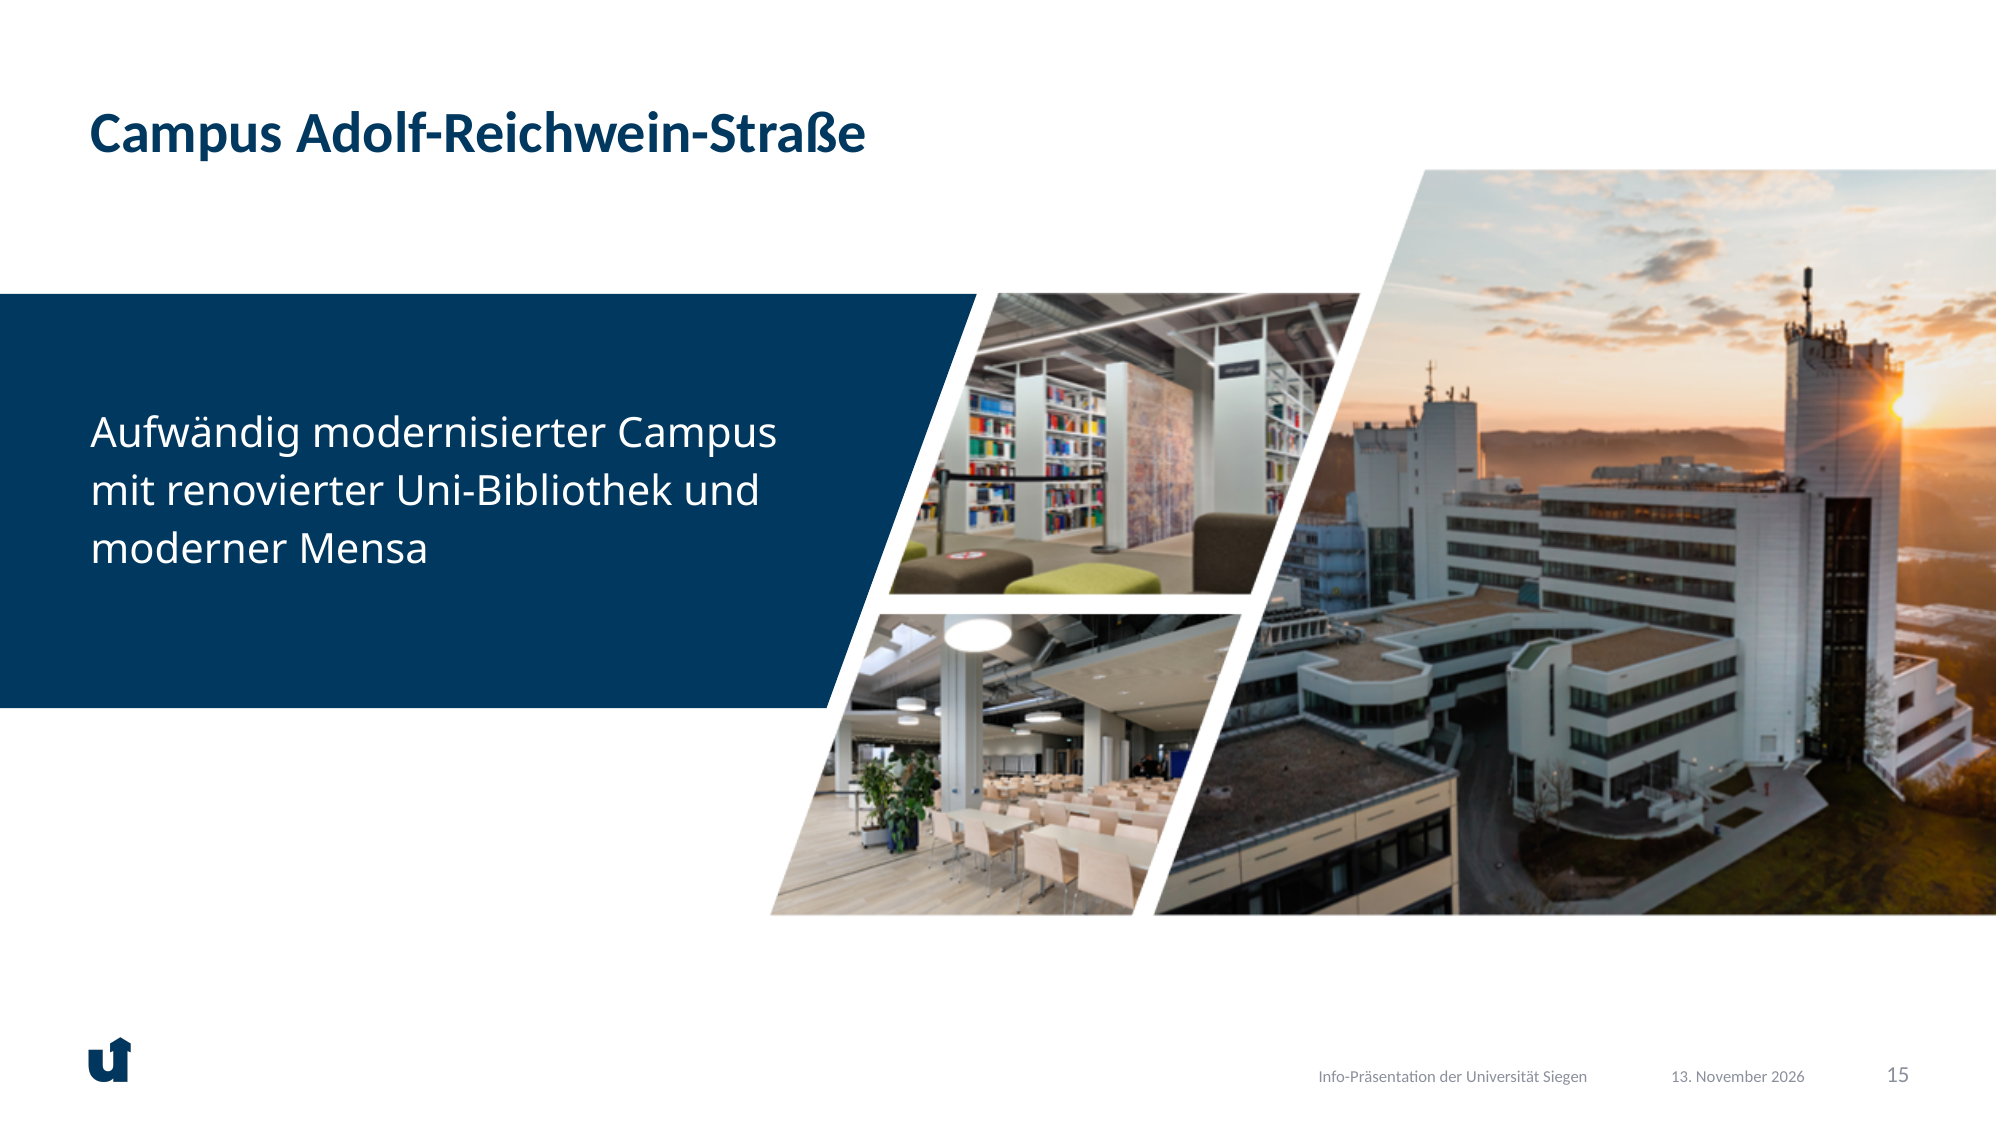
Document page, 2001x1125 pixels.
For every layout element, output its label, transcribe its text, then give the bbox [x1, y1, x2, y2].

title Campus Adolf-Reichwein-Straße [90, 101, 1910, 244]
text_box Aufwändig modernisierter Campus mit renovierter Uni-Bibliothek und moderner Mensa [90, 402, 657, 587]
text_box [0, 293, 657, 709]
picture [657, 169, 1996, 1115]
picture [78, 1029, 141, 1095]
